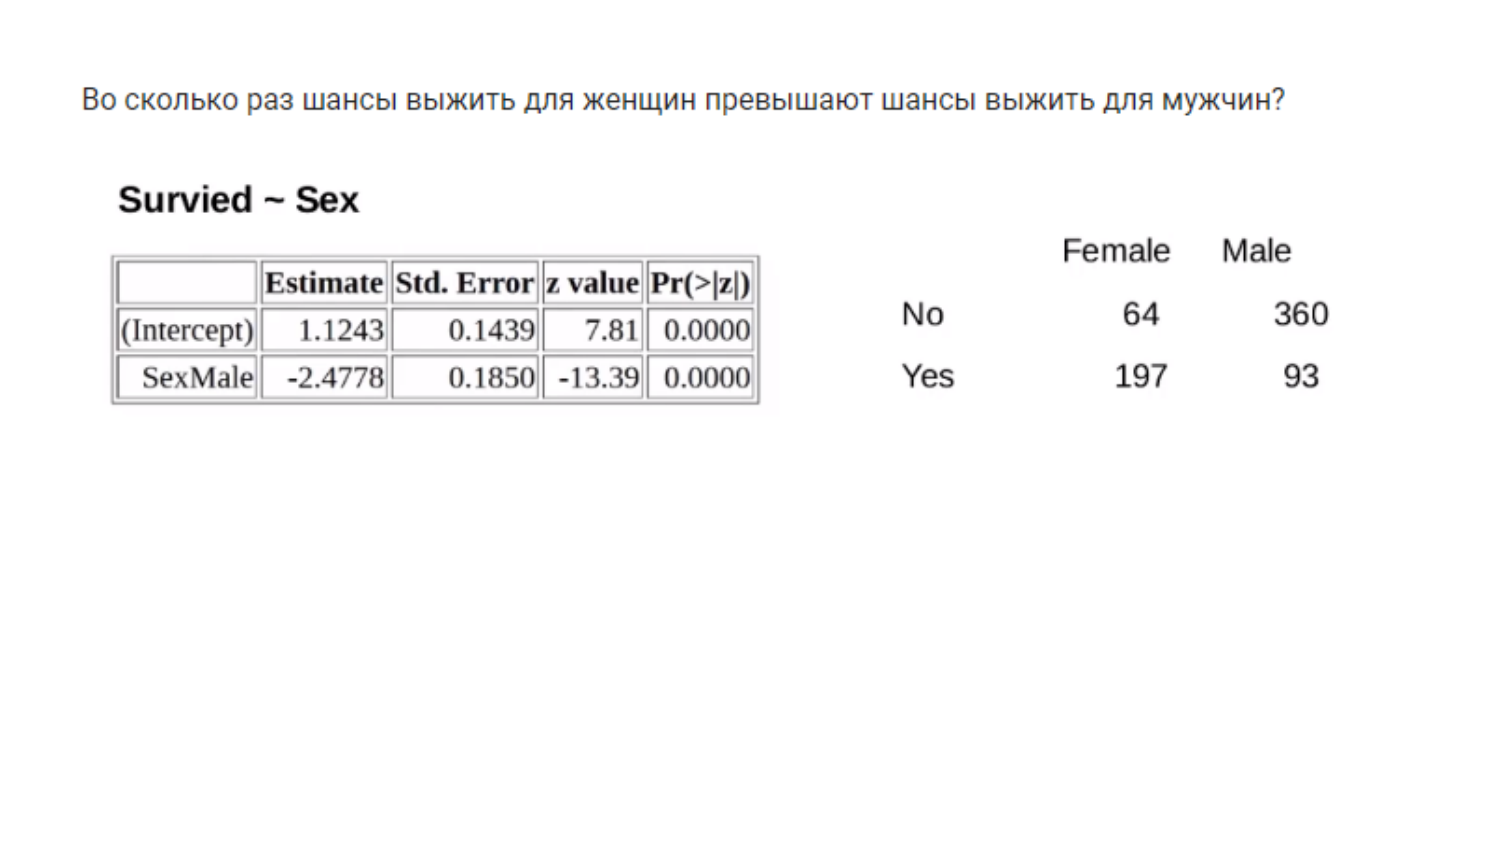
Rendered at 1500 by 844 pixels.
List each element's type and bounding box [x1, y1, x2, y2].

picture [50, 71, 1449, 423]
